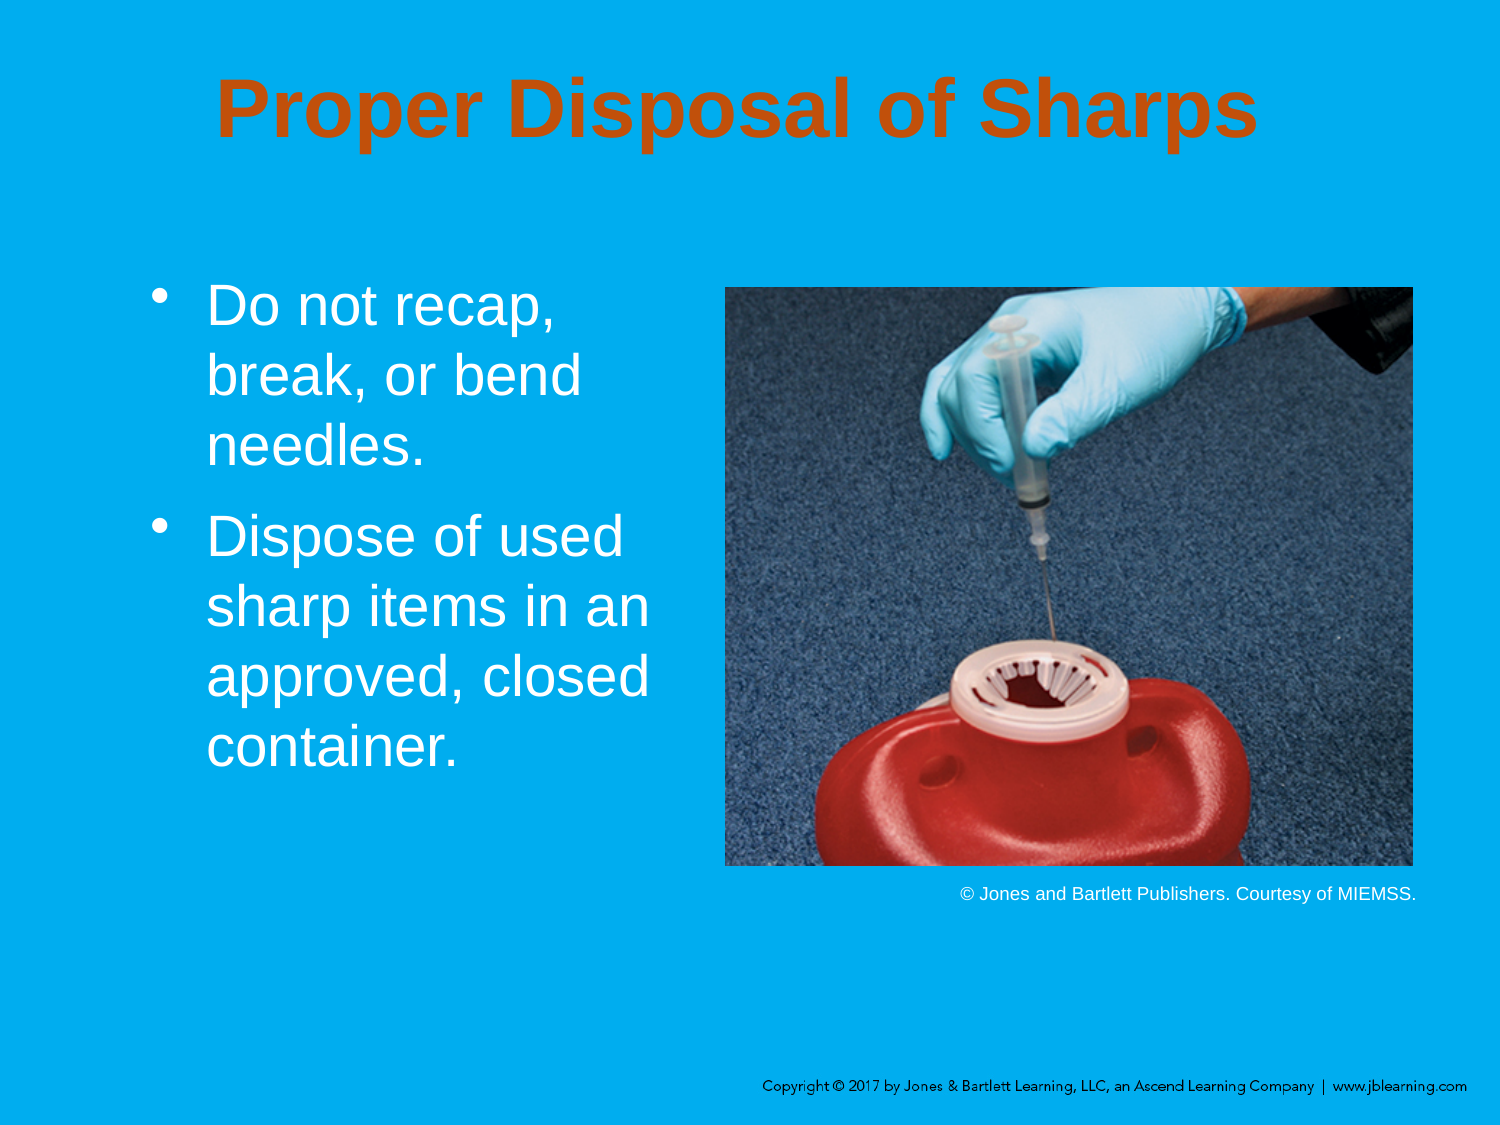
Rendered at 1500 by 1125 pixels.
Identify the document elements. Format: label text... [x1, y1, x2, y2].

list Do not recap, break, or bend needles. Dispose of used sharp items in an approved, closed container. [112, 237, 750, 1025]
title Proper Disposal of Sharps [112, 37, 1388, 188]
picture [726, 288, 1412, 865]
text_box © Jones and Bartlett Publishers. Courtesy of MIEMSS. [918, 868, 1432, 919]
